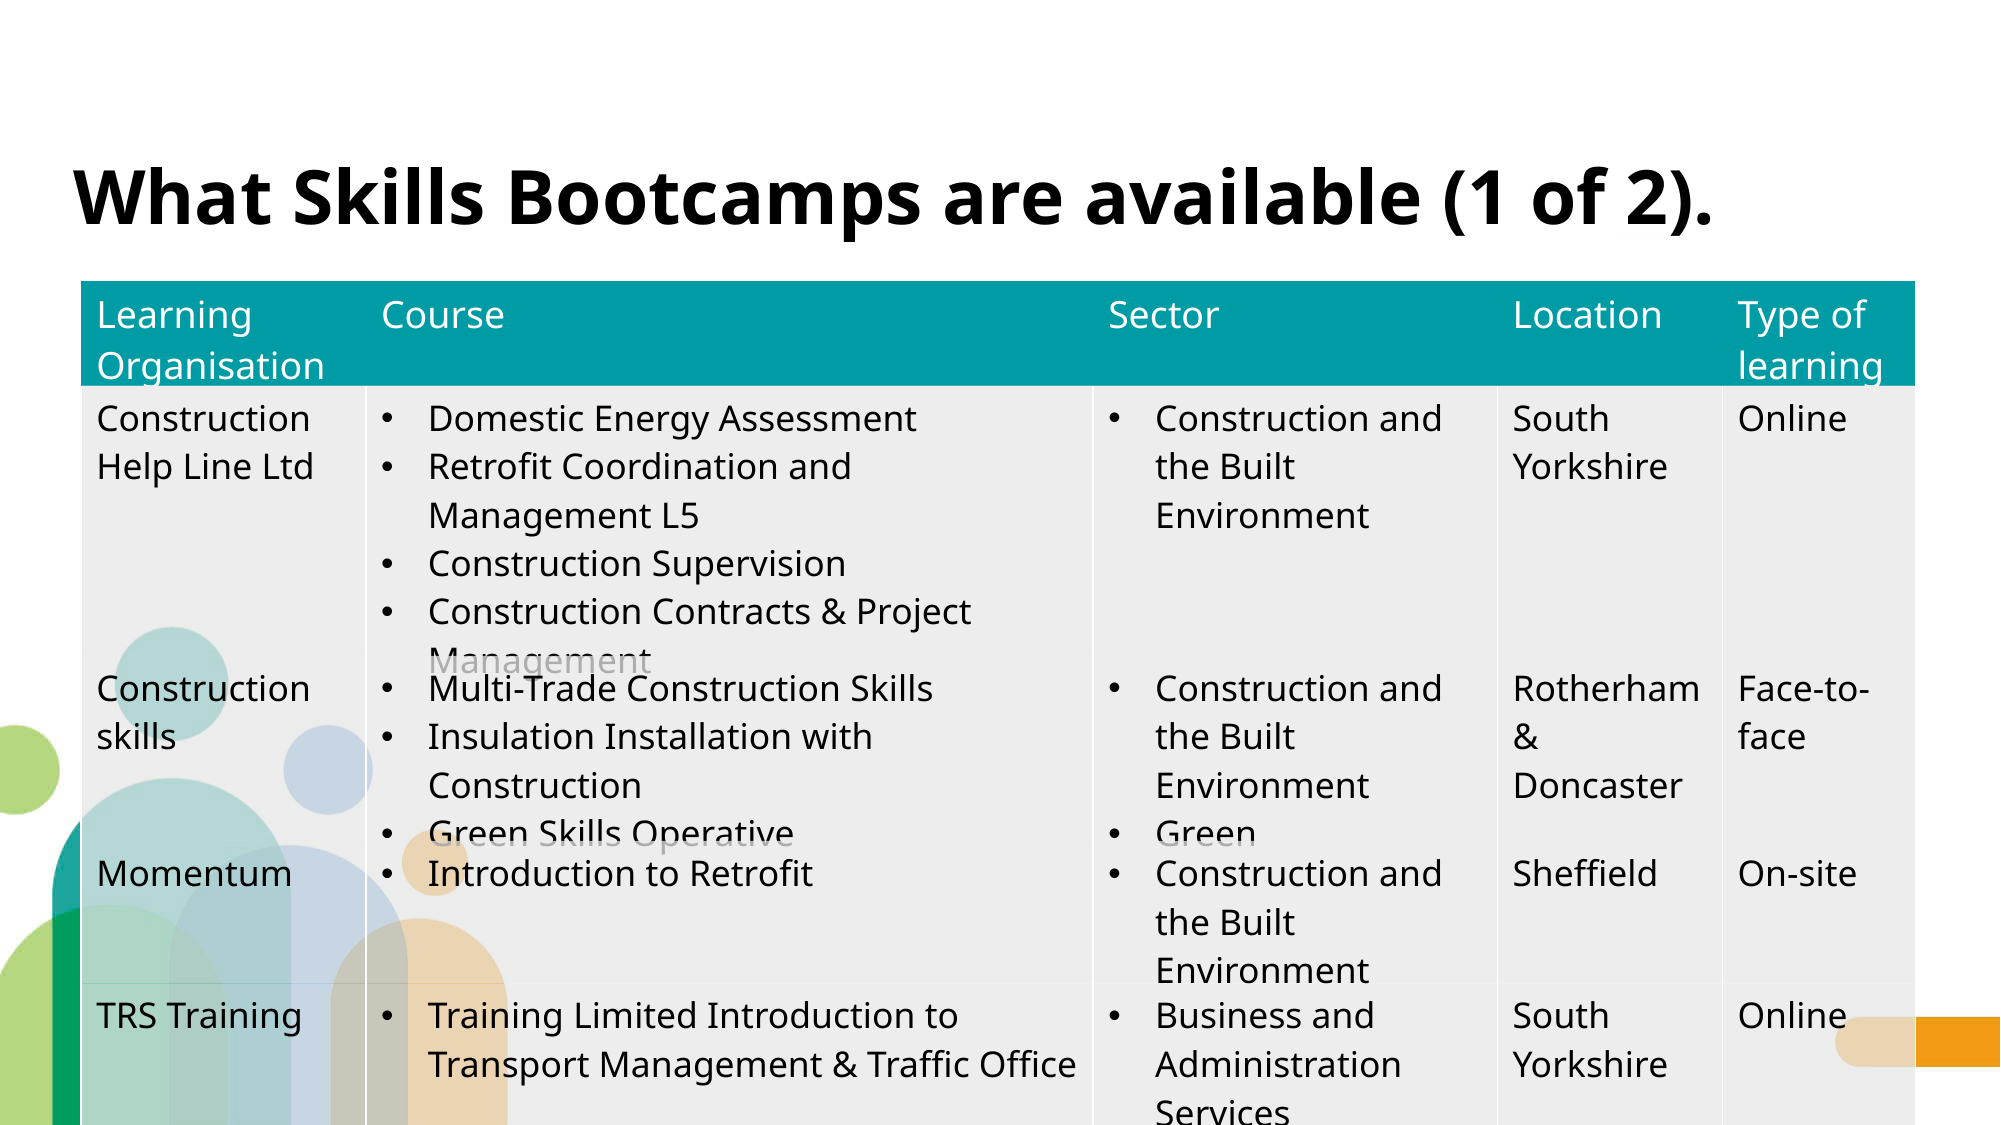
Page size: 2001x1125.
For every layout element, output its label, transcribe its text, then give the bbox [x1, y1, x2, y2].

table_cell Multi-Trade Construction Skills Insulation Installation with Construction Green Skills Operative [367, 656, 1092, 841]
table_cell South Yorkshire [1498, 386, 1722, 656]
text_box [1335, 24, 1968, 221]
table_cell Online [1723, 386, 1915, 656]
table_cell Rotherham & Doncaster [1498, 656, 1722, 841]
table_cell Business and Administration Services [1094, 984, 1497, 1125]
table_header Sector [1093, 281, 1498, 386]
table_cell Construction and the Built Environment [1094, 841, 1497, 984]
table_cell TRS Training [82, 984, 365, 1125]
table_cell Domestic Energy Assessment Retrofit Coordination and Management L5 Construction Supervision Construction Contracts & Project Management [367, 386, 1092, 656]
picture [0, 0, 2000, 1125]
table_cell Online [1723, 984, 1915, 1125]
table_cell On-site [1723, 841, 1915, 984]
table_cell Training Limited Introduction to Transport Management & Traffic Office [367, 984, 1092, 1125]
table_cell Introduction to Retrofit [367, 841, 1092, 984]
table_header Learning Organisation [81, 281, 366, 386]
table_cell Construction Help Line Ltd [82, 386, 365, 656]
table_cell Construction skills [82, 656, 365, 841]
table_header Location [1498, 281, 1722, 386]
table_cell Face-to-face [1723, 656, 1915, 841]
table_cell Construction and the Built Environment [1094, 386, 1497, 656]
table_cell South Yorkshire [1498, 984, 1722, 1125]
table_cell Momentum [82, 841, 365, 984]
table_cell Sheffield [1498, 841, 1722, 984]
table_header Course [366, 281, 1093, 386]
text_box What Skills Bootcamps are available (1 of 2). [58, 141, 1916, 247]
table_cell Construction and the Built Environment Green [1094, 656, 1497, 841]
table_header Type of learning [1722, 281, 1915, 386]
